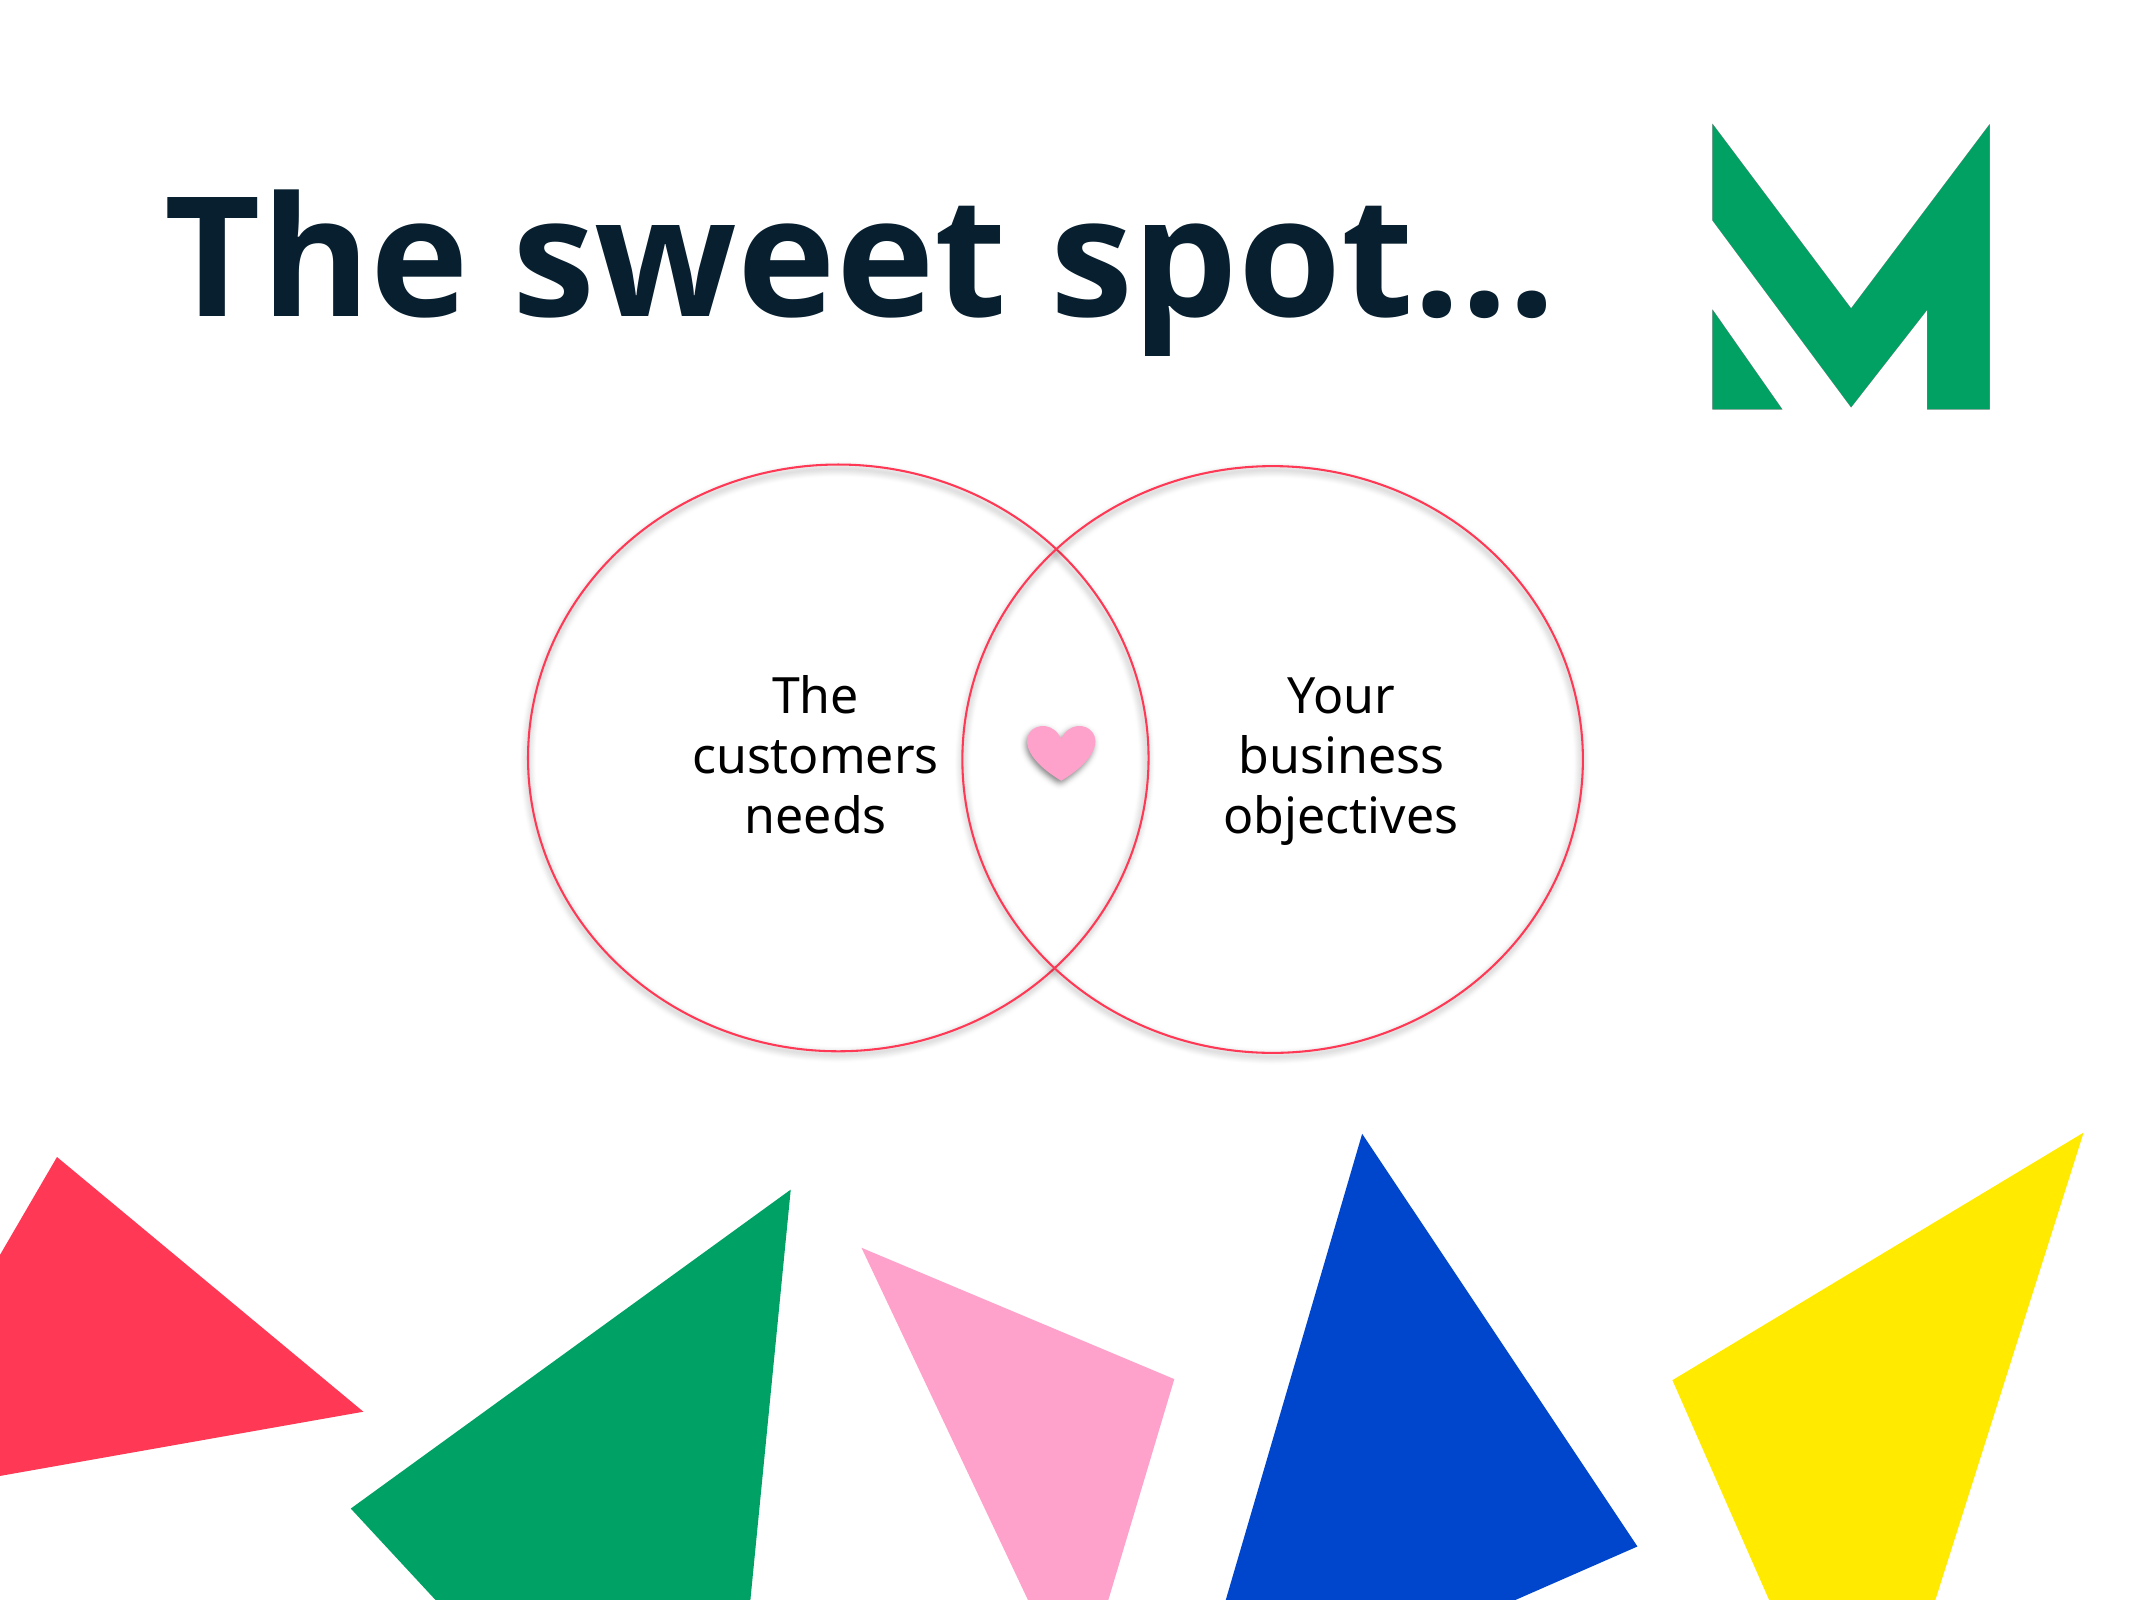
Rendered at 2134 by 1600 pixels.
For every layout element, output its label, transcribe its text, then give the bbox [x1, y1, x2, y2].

text_box [1027, 726, 1096, 781]
picture [1691, 105, 2013, 428]
text_box [350, 1189, 791, 1600]
text_box The customers needs [657, 654, 974, 852]
text_box [0, 1157, 364, 1476]
text_box Your business objectives [1183, 655, 1500, 852]
text_box [1225, 1133, 1638, 1600]
text_box [861, 1247, 1175, 1600]
text_box [528, 464, 1053, 1052]
text_box [1672, 1132, 2084, 1600]
title The sweet spot… [155, 72, 1598, 428]
text_box [974, 466, 1583, 1053]
